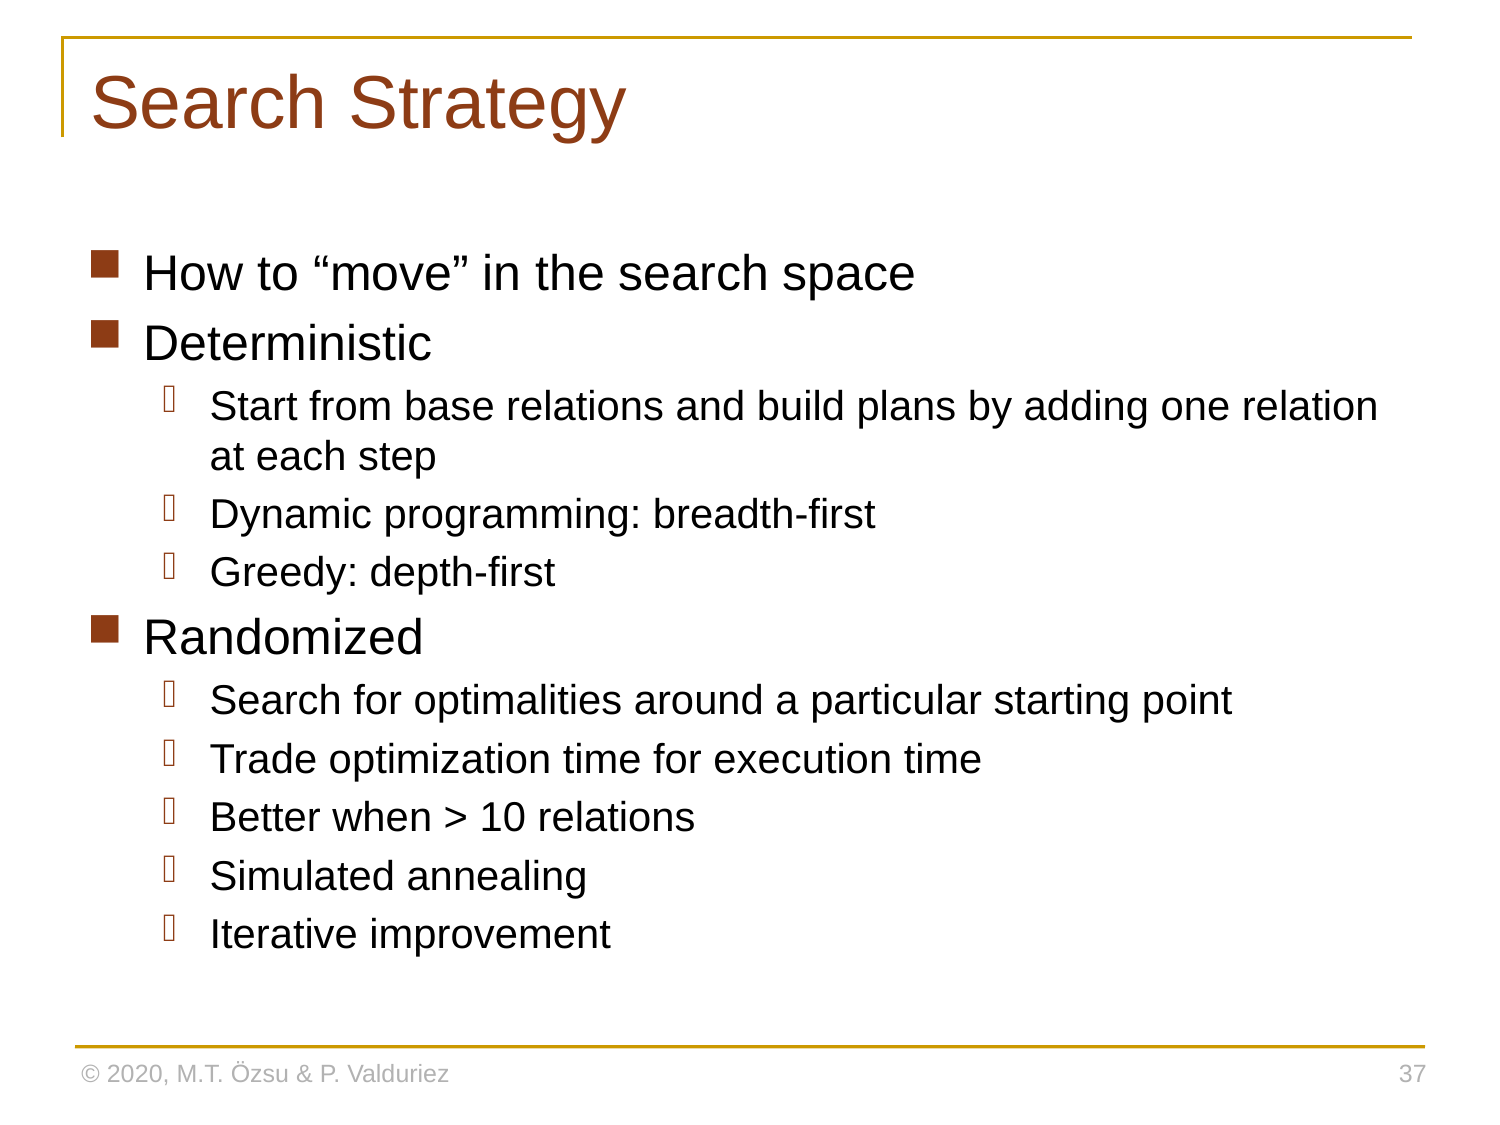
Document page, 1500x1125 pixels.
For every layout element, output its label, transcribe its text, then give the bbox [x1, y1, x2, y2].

list How to “move” in the search space Deterministic Start from base relations and build plans by adding one relation at each step Dynamic programming: breadth-first Greedy: depth-first Randomized Search for optimalities around a particular starting point Trade optimization time for execution time Better when > 10 relations Simulated annealing Iterative improvement [72, 232, 1423, 976]
slide_number 37 [1104, 1042, 1442, 1103]
title Search Strategy [74, 45, 1426, 233]
footer © 2020, M.T. Özsu & P. Valduriez [66, 1042, 573, 1103]
